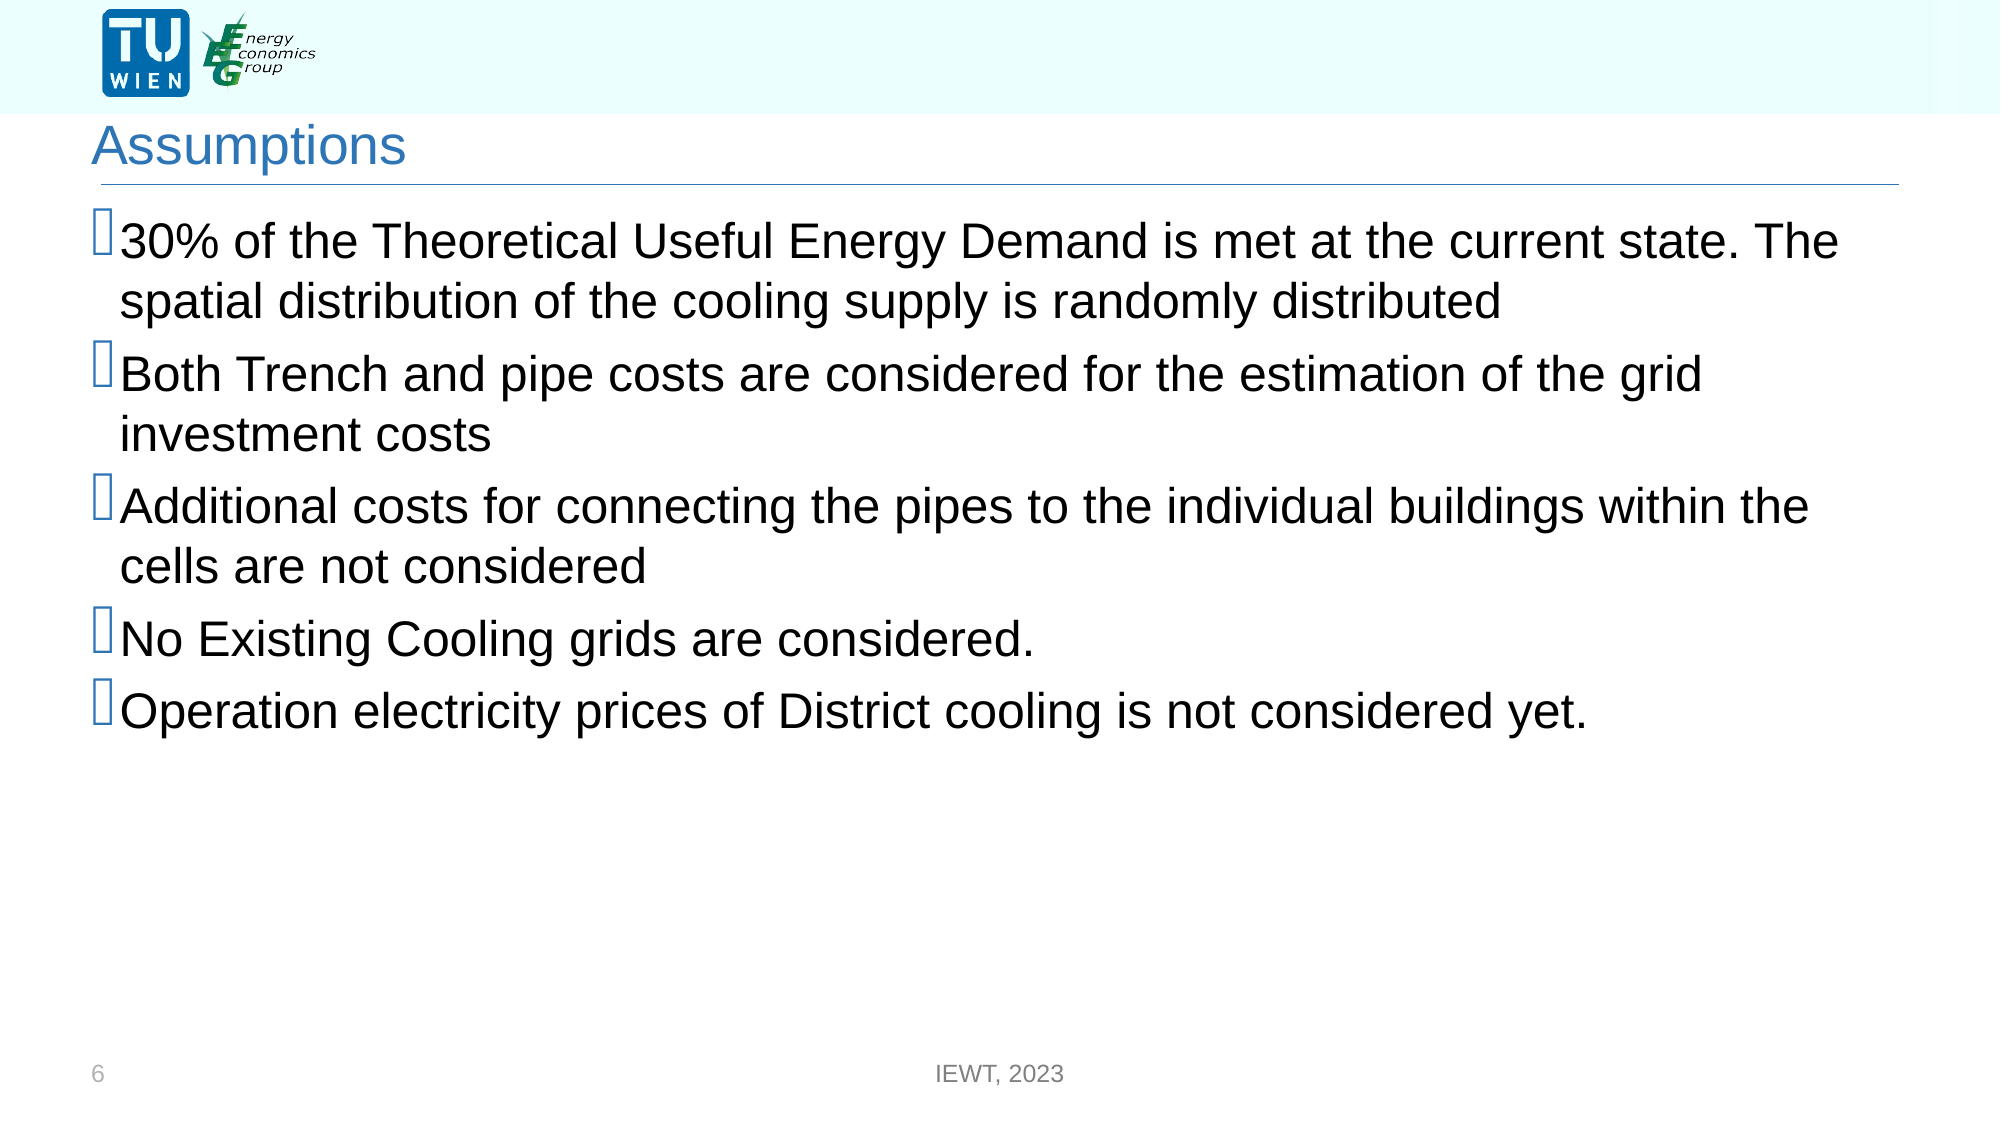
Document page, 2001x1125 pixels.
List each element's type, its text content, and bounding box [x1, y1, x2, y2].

list 30% of the Theoretical Useful Energy Demand is met at the current state. The spatial distribution of the cooling supply is randomly distributed Both Trench and pipe costs are considered for the estimation of the grid investment costs Additional costs for connecting the pipes to the individual buildings within the cells are not considered No Existing Cooling grids are considered. Operation electricity prices of District cooling is not considered yet. [76, 201, 1924, 997]
picture [0, 0, 2000, 114]
slide_number 6 [76, 1042, 526, 1103]
footer IEWT, 2023 [662, 1042, 1338, 1103]
list Assumptions [76, 109, 1924, 185]
